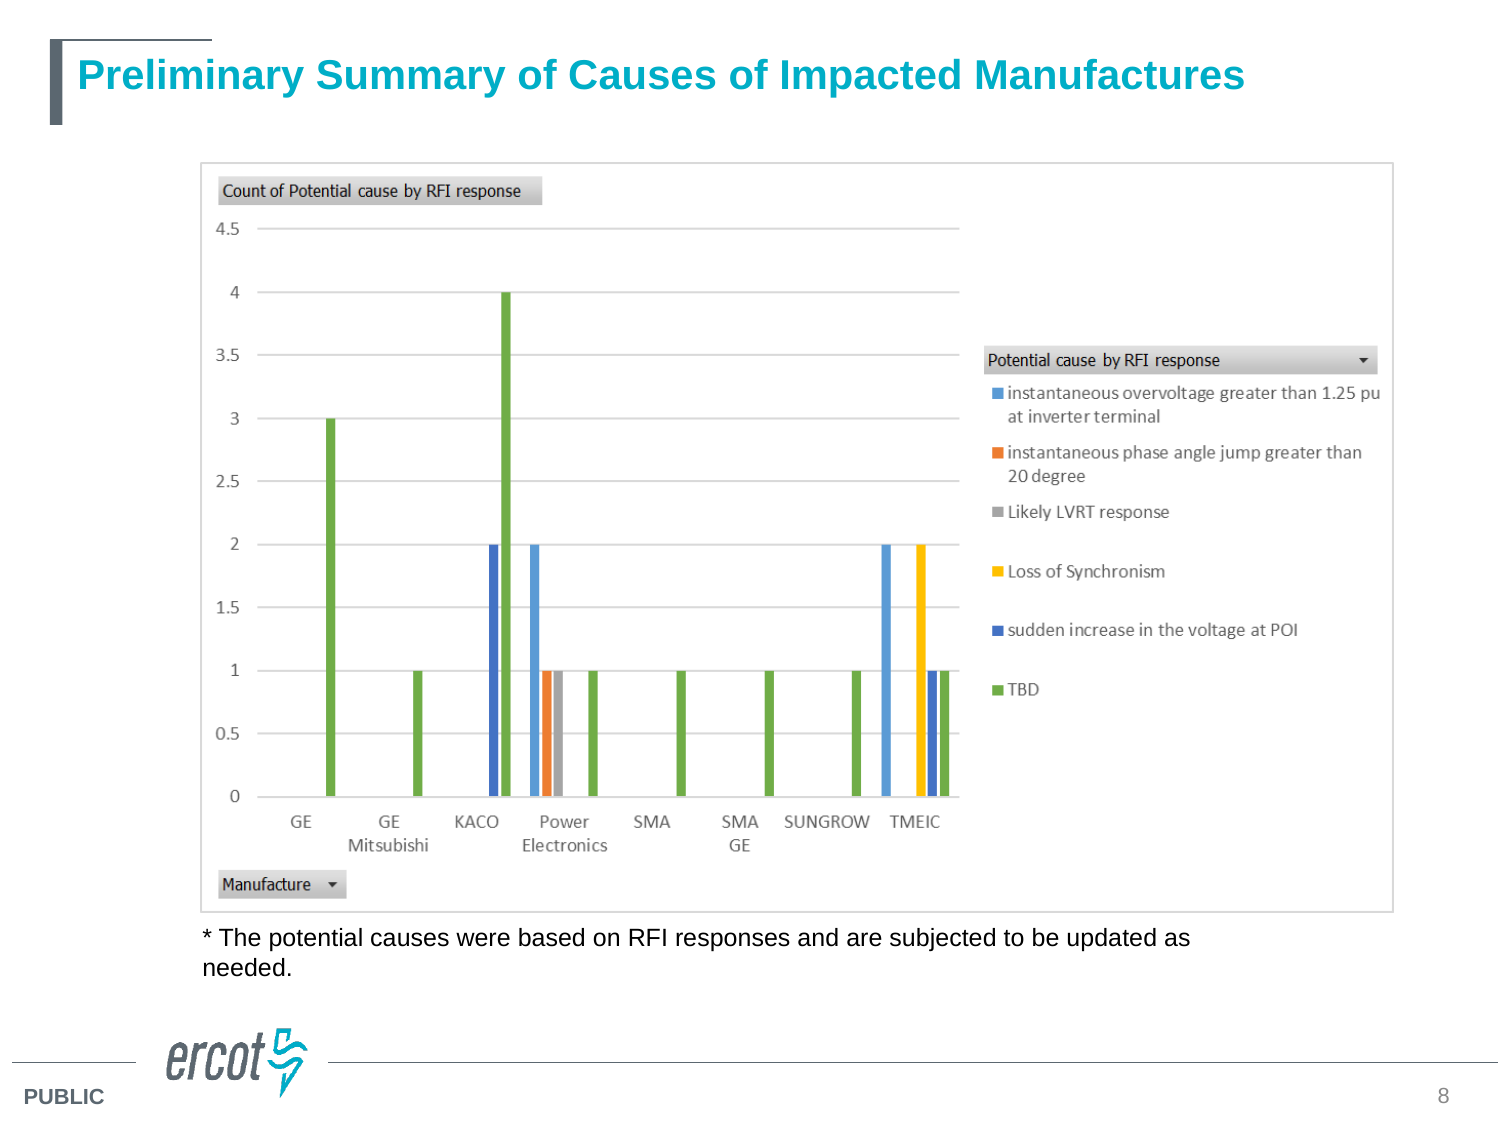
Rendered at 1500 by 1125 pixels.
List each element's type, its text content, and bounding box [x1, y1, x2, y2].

picture [199, 162, 1394, 913]
picture [163, 1024, 310, 1100]
title Preliminary Summary of Causes of Impacted Manufactures [62, 40, 1450, 125]
text_box * The potential causes were based on RFI responses and are subjected to be updated as needed. [187, 913, 1288, 989]
slide_number 8 [1400, 1076, 1488, 1113]
